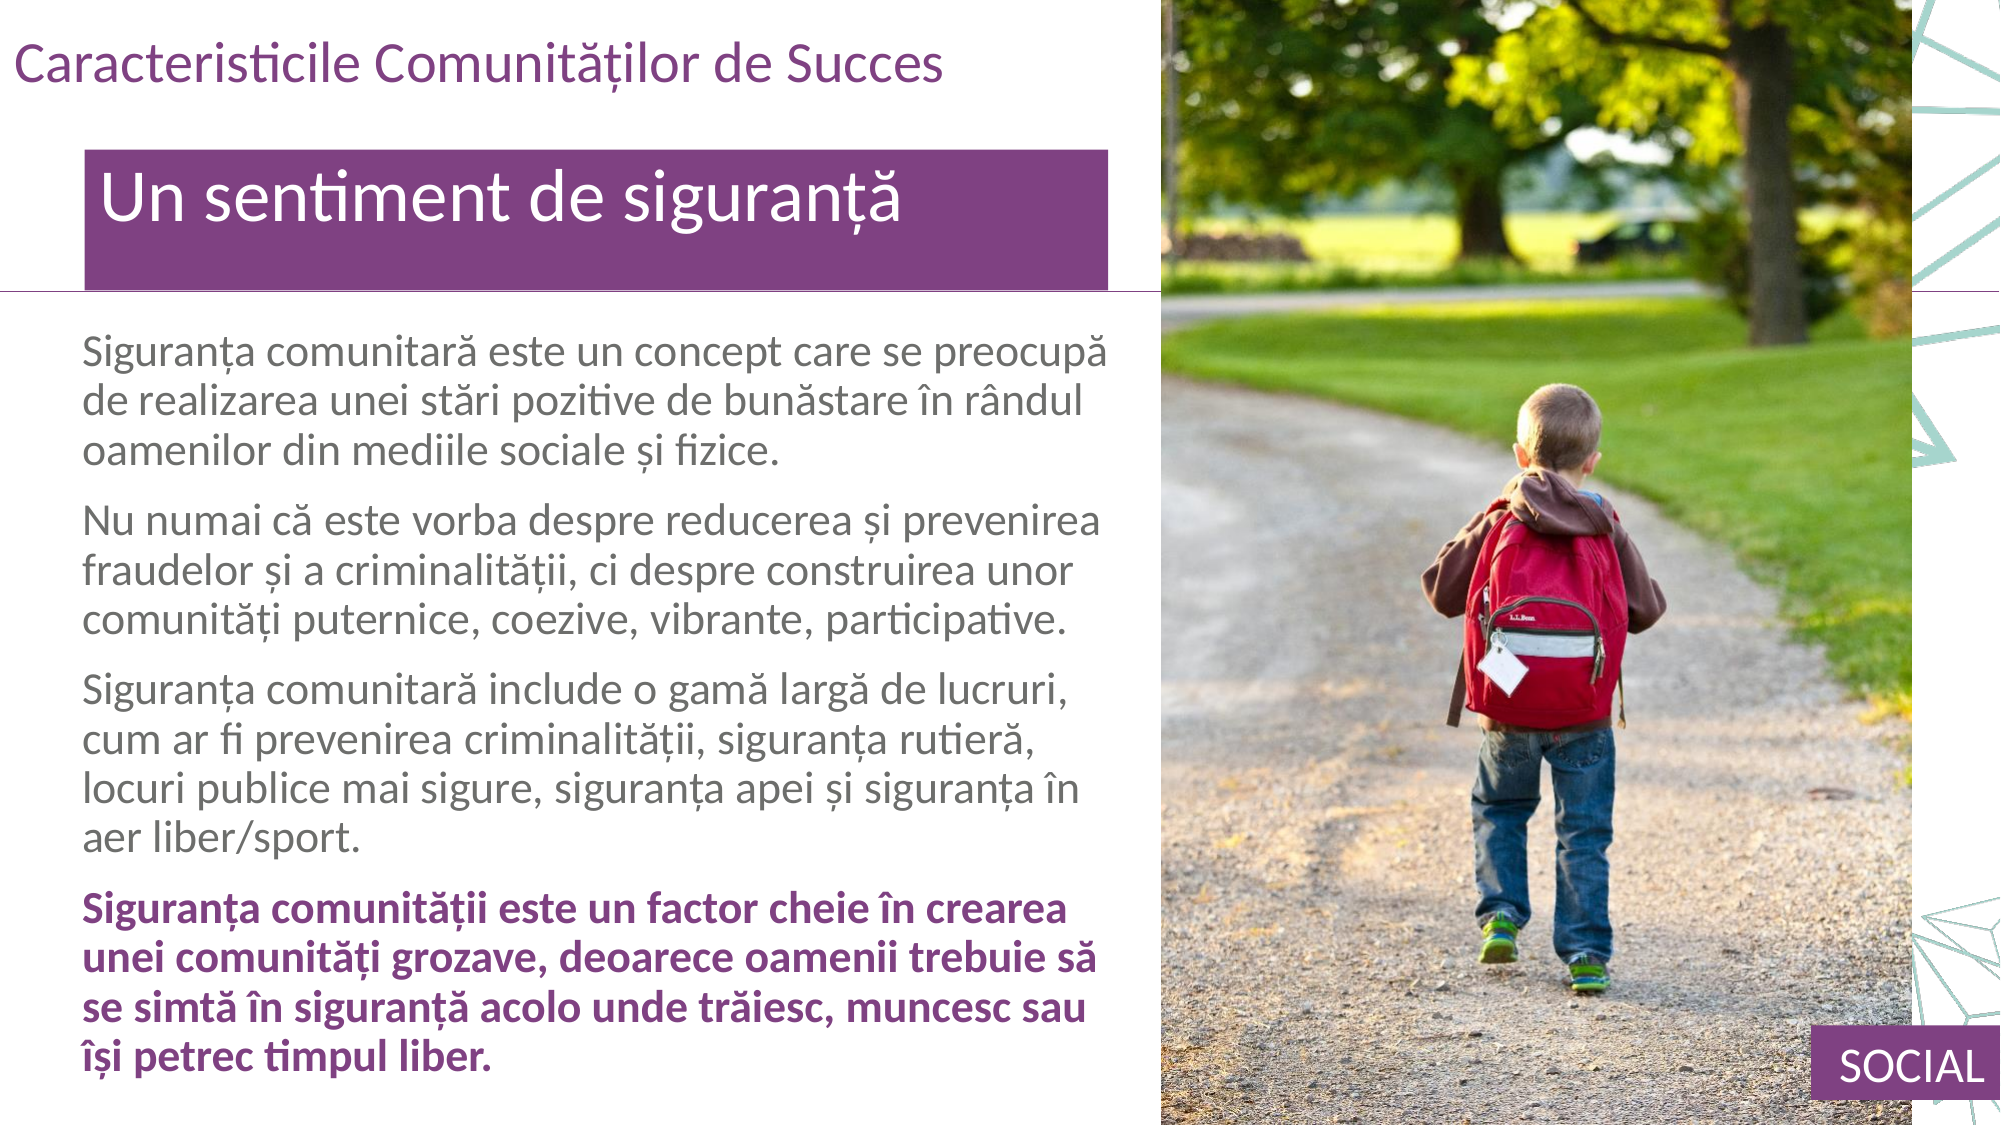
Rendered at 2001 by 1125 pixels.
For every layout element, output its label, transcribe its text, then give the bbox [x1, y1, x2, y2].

list Siguranța comunitară este un concept care se preocupă de realizarea unei stări pozitive de bunăstare în rândul oamenilor din mediile sociale și fizice. Nu numai că este vorba despre reducerea și prevenirea fraudelor și a criminalității, ci despre construirea unor comunități puternice, coezive, vibrante, participative. Siguranța comunitară include o gamă largă de lucruri, cum ar fi prevenirea criminalității, siguranța rutieră, locuri publice mai sigure, siguranța apei și siguranța în aer liber/sport. Siguranța comunității este un factor cheie în crearea unei comunități grozave, deoarece oamenii trebuie să se simtă în siguranță acolo unde trăiesc, muncesc sau își petrec timpul liber. [67, 319, 1137, 916]
list Un sentiment de siguranță [84, 149, 1109, 291]
text_box SOCIAL [1912, 1025, 2000, 1100]
text_box Caracteristicile Comunităților de Succes [0, 16, 1000, 102]
picture [1159, 0, 2001, 1125]
